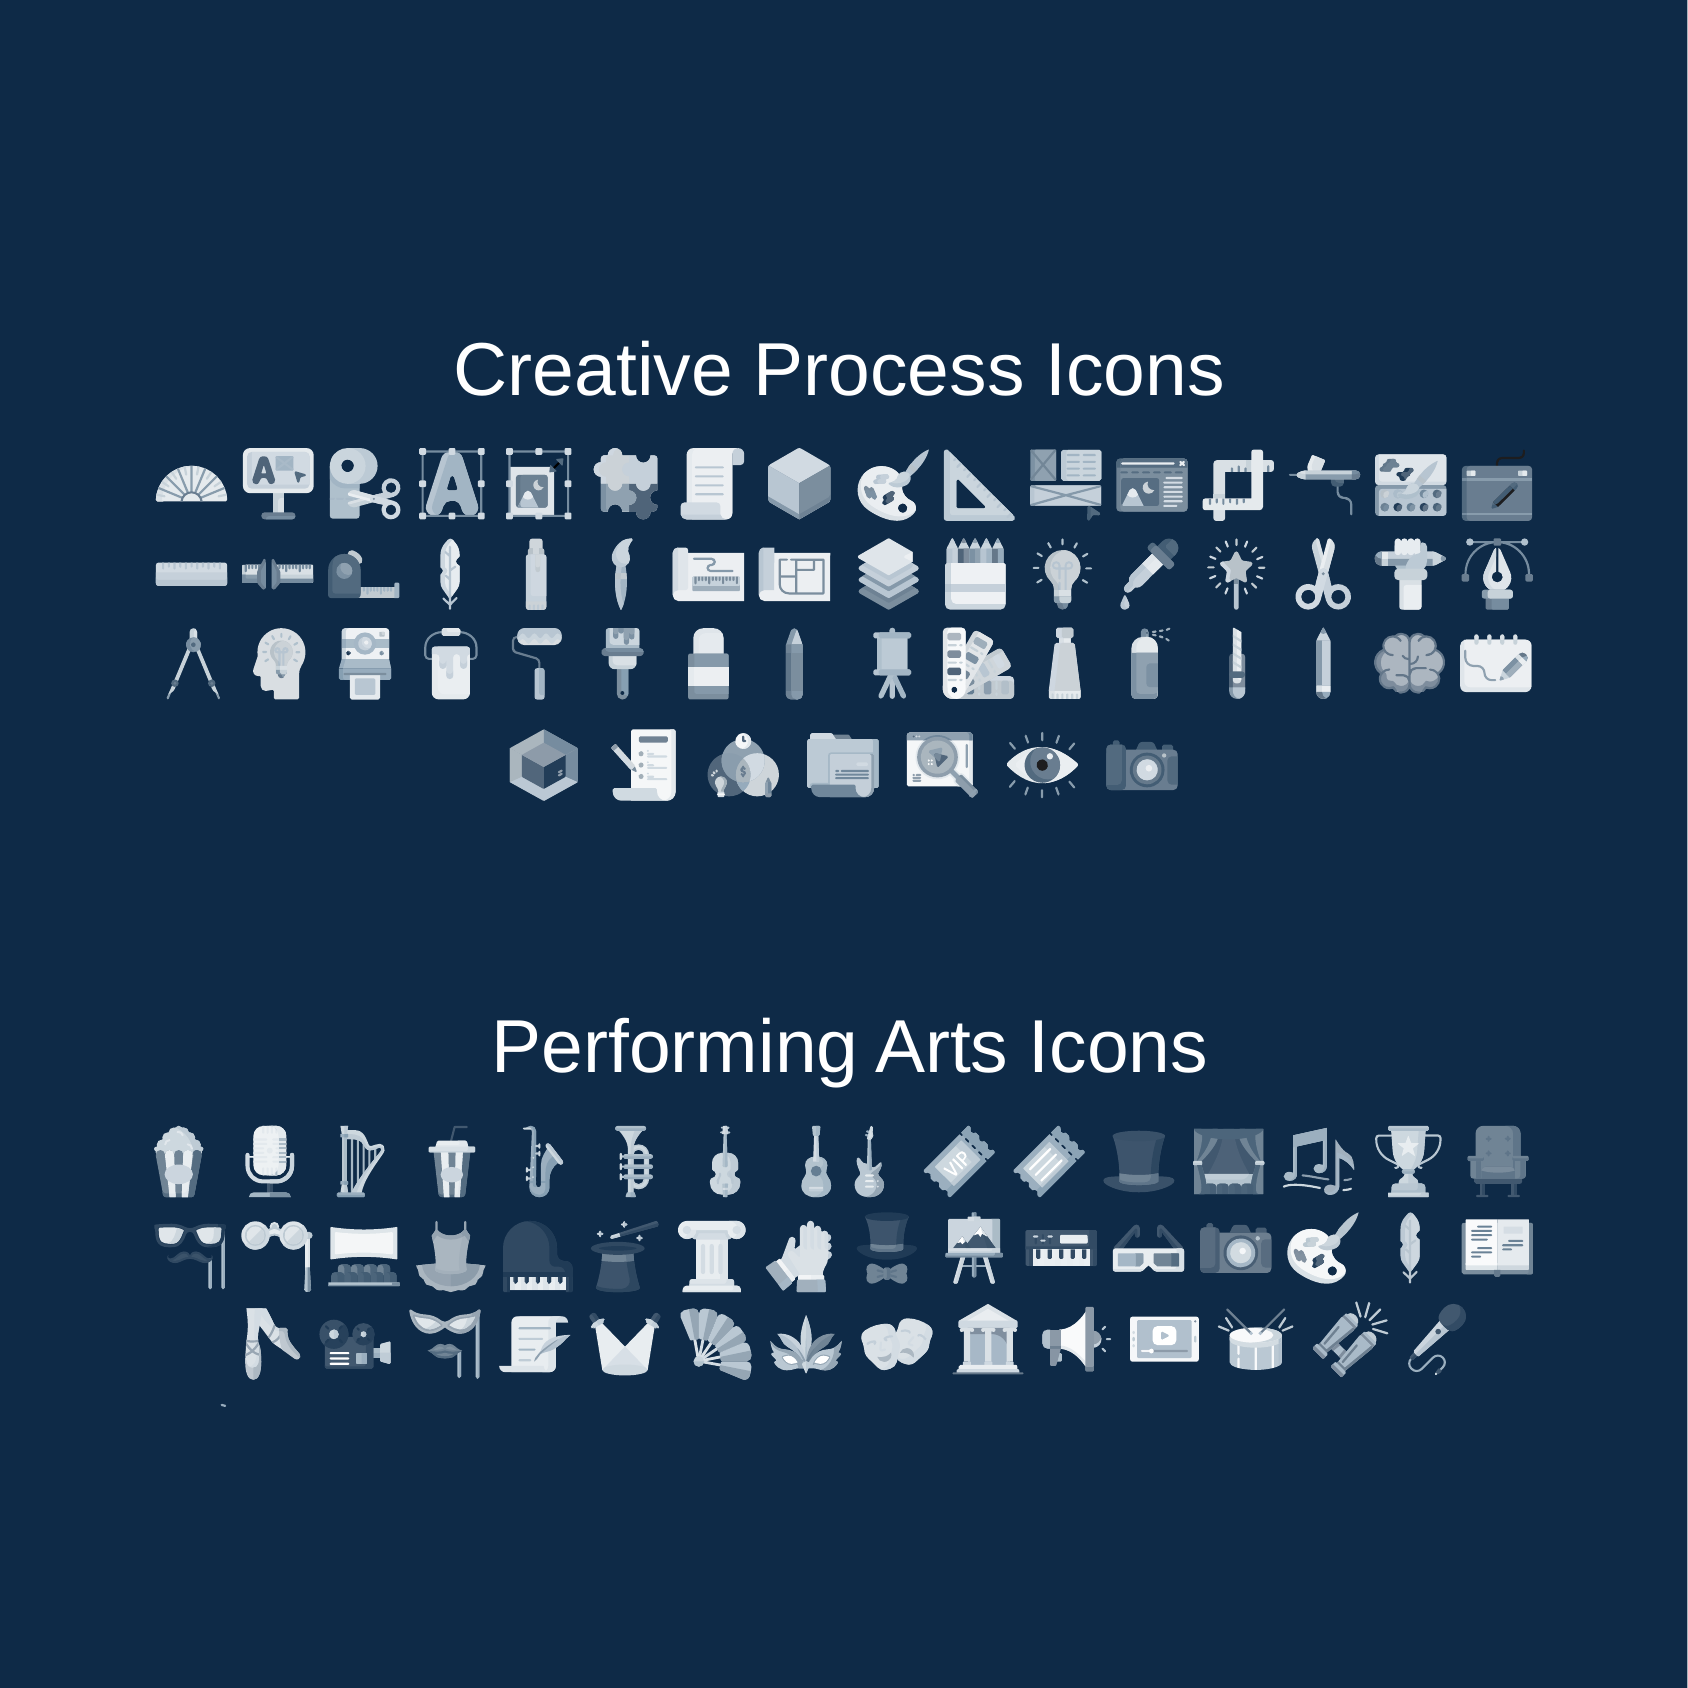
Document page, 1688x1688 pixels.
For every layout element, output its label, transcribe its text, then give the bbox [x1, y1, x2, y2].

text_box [1013, 1125, 1086, 1198]
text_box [241, 558, 314, 590]
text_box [680, 447, 745, 520]
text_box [423, 627, 478, 700]
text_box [859, 1318, 934, 1371]
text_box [244, 1308, 302, 1381]
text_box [906, 732, 979, 799]
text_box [155, 465, 228, 502]
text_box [326, 447, 404, 520]
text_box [599, 627, 644, 700]
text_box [522, 1125, 565, 1198]
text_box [709, 1125, 741, 1198]
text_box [855, 1212, 919, 1284]
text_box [1116, 458, 1188, 512]
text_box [765, 1220, 833, 1293]
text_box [873, 627, 912, 700]
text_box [1370, 632, 1449, 694]
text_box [328, 1226, 400, 1287]
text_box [1461, 1218, 1534, 1277]
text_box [418, 447, 485, 520]
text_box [1217, 1308, 1295, 1371]
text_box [945, 1212, 1004, 1284]
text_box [1029, 449, 1102, 521]
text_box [923, 1125, 996, 1198]
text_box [408, 1309, 481, 1380]
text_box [588, 1312, 662, 1376]
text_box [611, 538, 634, 611]
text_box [511, 627, 562, 700]
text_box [852, 1125, 887, 1198]
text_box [338, 627, 392, 700]
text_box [1199, 1222, 1272, 1274]
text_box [674, 1220, 749, 1293]
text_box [1031, 538, 1093, 610]
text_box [854, 449, 930, 522]
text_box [1192, 1128, 1265, 1195]
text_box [154, 1223, 226, 1290]
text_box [509, 729, 579, 801]
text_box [1228, 627, 1246, 700]
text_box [614, 1125, 654, 1198]
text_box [1316, 627, 1331, 700]
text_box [944, 538, 1006, 610]
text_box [1461, 538, 1534, 610]
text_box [415, 1220, 486, 1293]
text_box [611, 729, 676, 801]
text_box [1292, 538, 1353, 610]
text_box Performing Arts Icons [439, 984, 1261, 1101]
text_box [1459, 634, 1533, 693]
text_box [672, 547, 745, 602]
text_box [1042, 1306, 1112, 1372]
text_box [1025, 1229, 1098, 1267]
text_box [801, 1125, 832, 1198]
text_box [593, 447, 658, 520]
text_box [1119, 538, 1180, 611]
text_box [327, 550, 400, 599]
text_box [1407, 1303, 1468, 1376]
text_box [1131, 627, 1171, 700]
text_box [1202, 449, 1275, 522]
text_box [498, 1316, 571, 1373]
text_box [1374, 454, 1447, 517]
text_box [1112, 1224, 1185, 1272]
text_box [251, 627, 308, 700]
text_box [440, 538, 460, 611]
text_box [785, 627, 803, 700]
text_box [1371, 538, 1447, 610]
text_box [525, 538, 547, 611]
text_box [1288, 454, 1361, 516]
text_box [241, 1221, 313, 1293]
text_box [758, 547, 831, 602]
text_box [1312, 1301, 1390, 1378]
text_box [242, 447, 314, 520]
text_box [942, 627, 1015, 700]
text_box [152, 1125, 205, 1198]
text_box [806, 732, 879, 798]
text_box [245, 1125, 295, 1198]
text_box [1048, 627, 1081, 700]
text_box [1283, 1212, 1359, 1284]
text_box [767, 447, 831, 520]
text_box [1461, 449, 1533, 522]
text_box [1467, 1125, 1529, 1198]
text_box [1106, 739, 1178, 791]
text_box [1006, 731, 1079, 799]
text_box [319, 1319, 391, 1369]
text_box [679, 1308, 753, 1381]
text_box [1282, 1127, 1355, 1196]
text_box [1400, 1212, 1420, 1284]
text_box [166, 627, 221, 700]
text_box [687, 627, 729, 700]
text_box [505, 447, 572, 520]
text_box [1102, 1130, 1176, 1193]
text_box Creative Process Icons [247, 307, 1431, 424]
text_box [1375, 1125, 1442, 1198]
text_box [705, 732, 780, 798]
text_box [336, 1125, 386, 1198]
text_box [943, 449, 1019, 522]
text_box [590, 1220, 660, 1293]
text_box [502, 1220, 573, 1293]
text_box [1206, 538, 1267, 610]
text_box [857, 538, 920, 610]
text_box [428, 1125, 476, 1198]
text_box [155, 562, 228, 587]
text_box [951, 1303, 1025, 1375]
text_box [770, 1314, 842, 1374]
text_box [1129, 1316, 1200, 1362]
